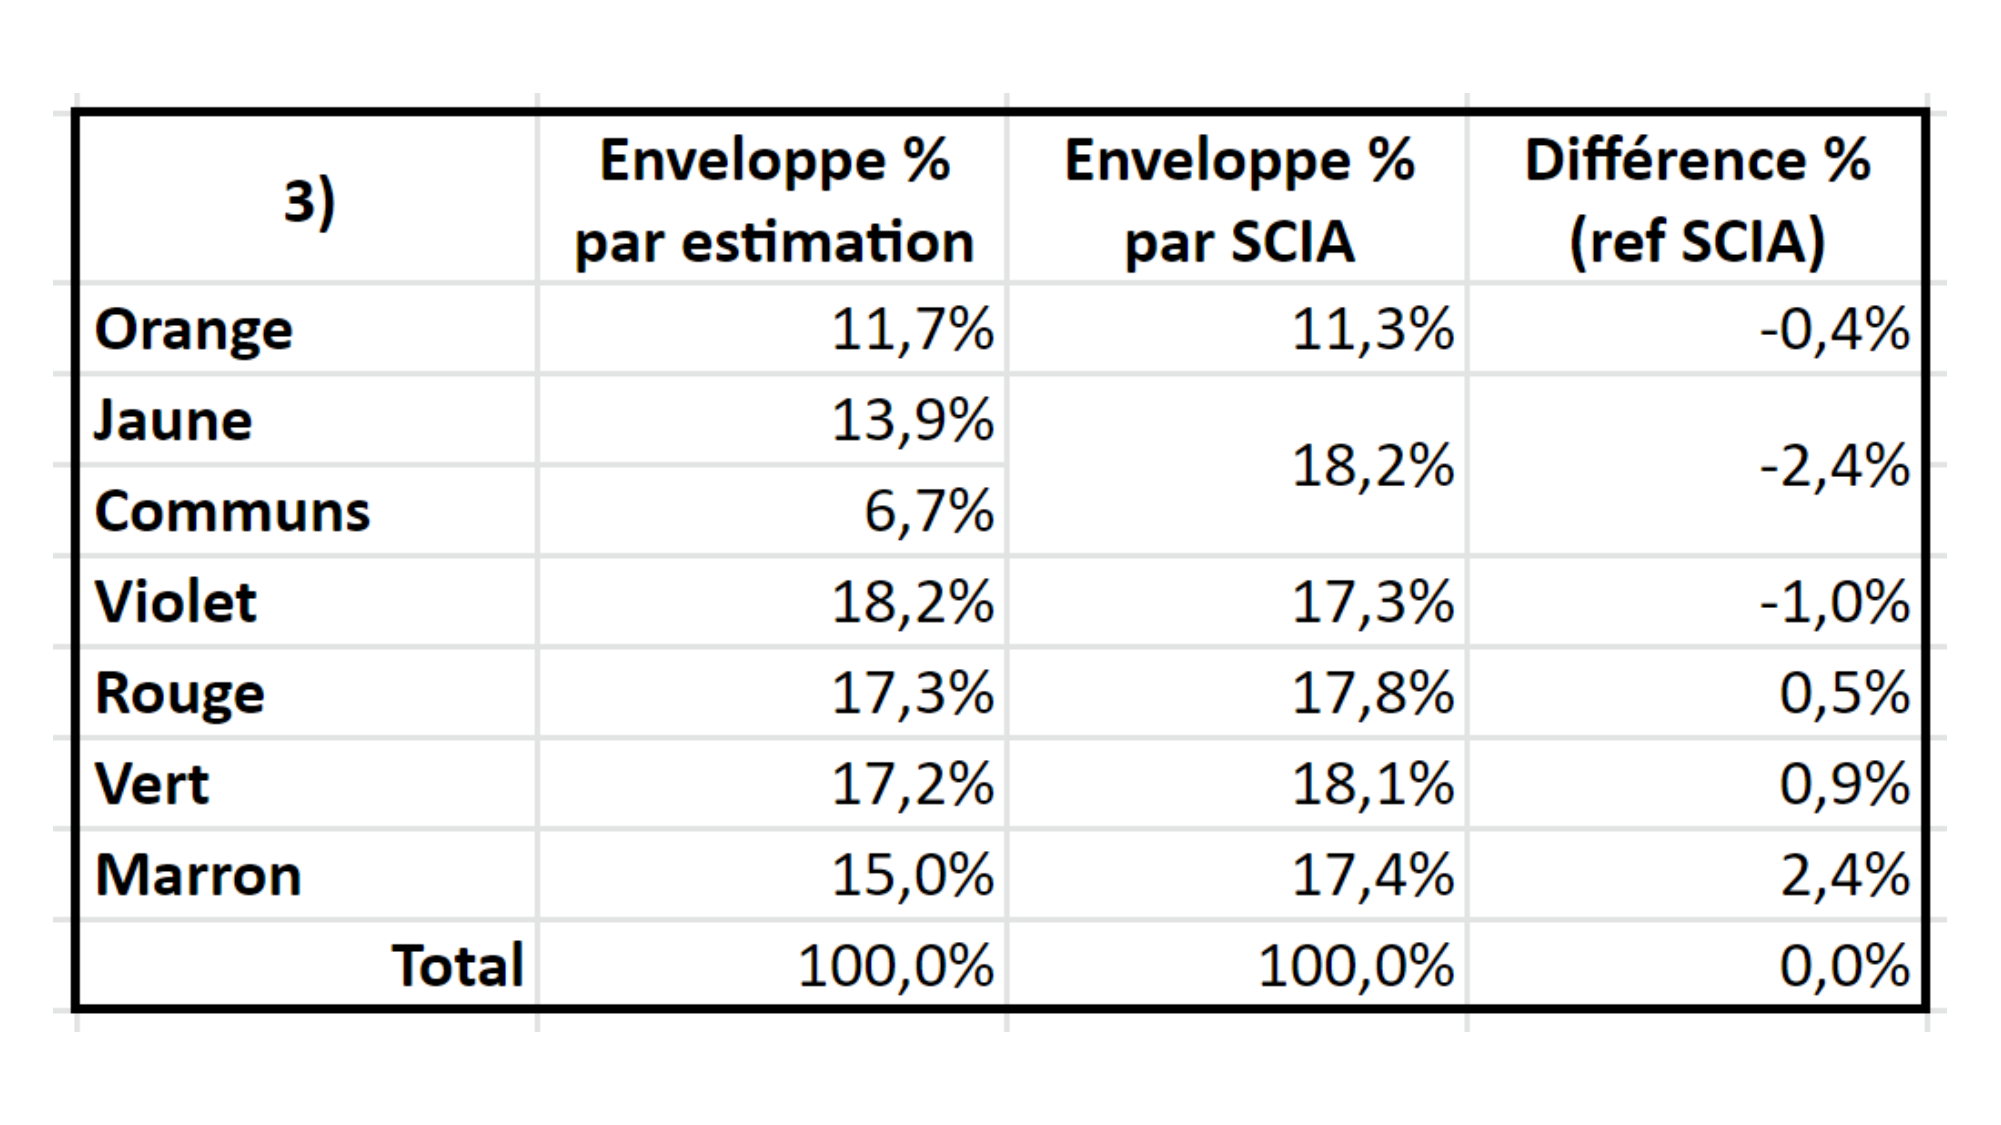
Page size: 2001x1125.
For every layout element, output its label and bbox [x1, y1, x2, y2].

picture [53, 92, 1947, 1032]
